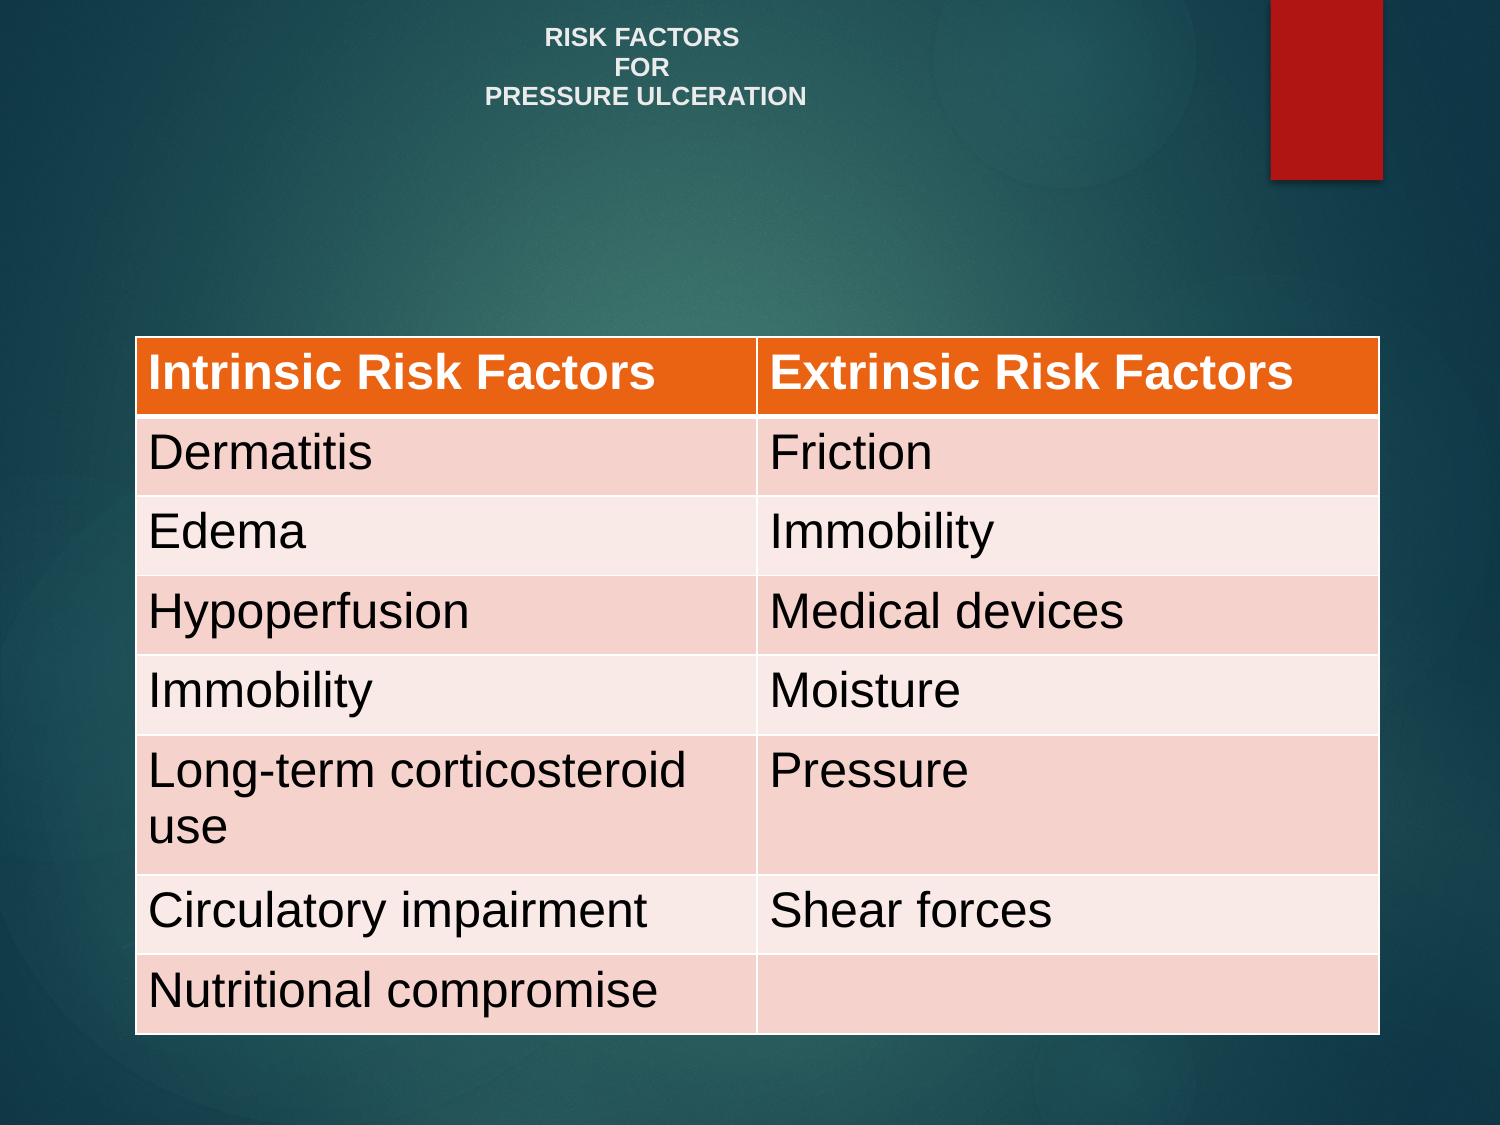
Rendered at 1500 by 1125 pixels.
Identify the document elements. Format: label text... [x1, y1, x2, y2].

table_cell Friction [758, 419, 1378, 495]
table_cell Medical devices [758, 576, 1378, 654]
table_cell Circulatory impairment [137, 876, 756, 953]
table_cell Moisture [758, 656, 1378, 734]
table_header Intrinsic Risk Factors [137, 338, 756, 414]
table_cell Long-term corticosteroid use [137, 736, 756, 874]
table_cell Immobility [137, 656, 756, 734]
table_cell Dermatitis [137, 419, 756, 495]
table_cell [758, 955, 1378, 1033]
table_cell Pressure [758, 736, 1378, 874]
table_cell Nutritional compromise [137, 955, 756, 1033]
table_cell Hypoperfusion [137, 576, 756, 654]
table_cell Immobility [758, 497, 1378, 575]
title RISK FACTORS FOR PRESSURE ULCERATION [54, 15, 1237, 122]
table_header Extrinsic Risk Factors [758, 338, 1378, 414]
table_cell Shear forces [758, 876, 1378, 953]
table_cell Edema [137, 497, 756, 575]
